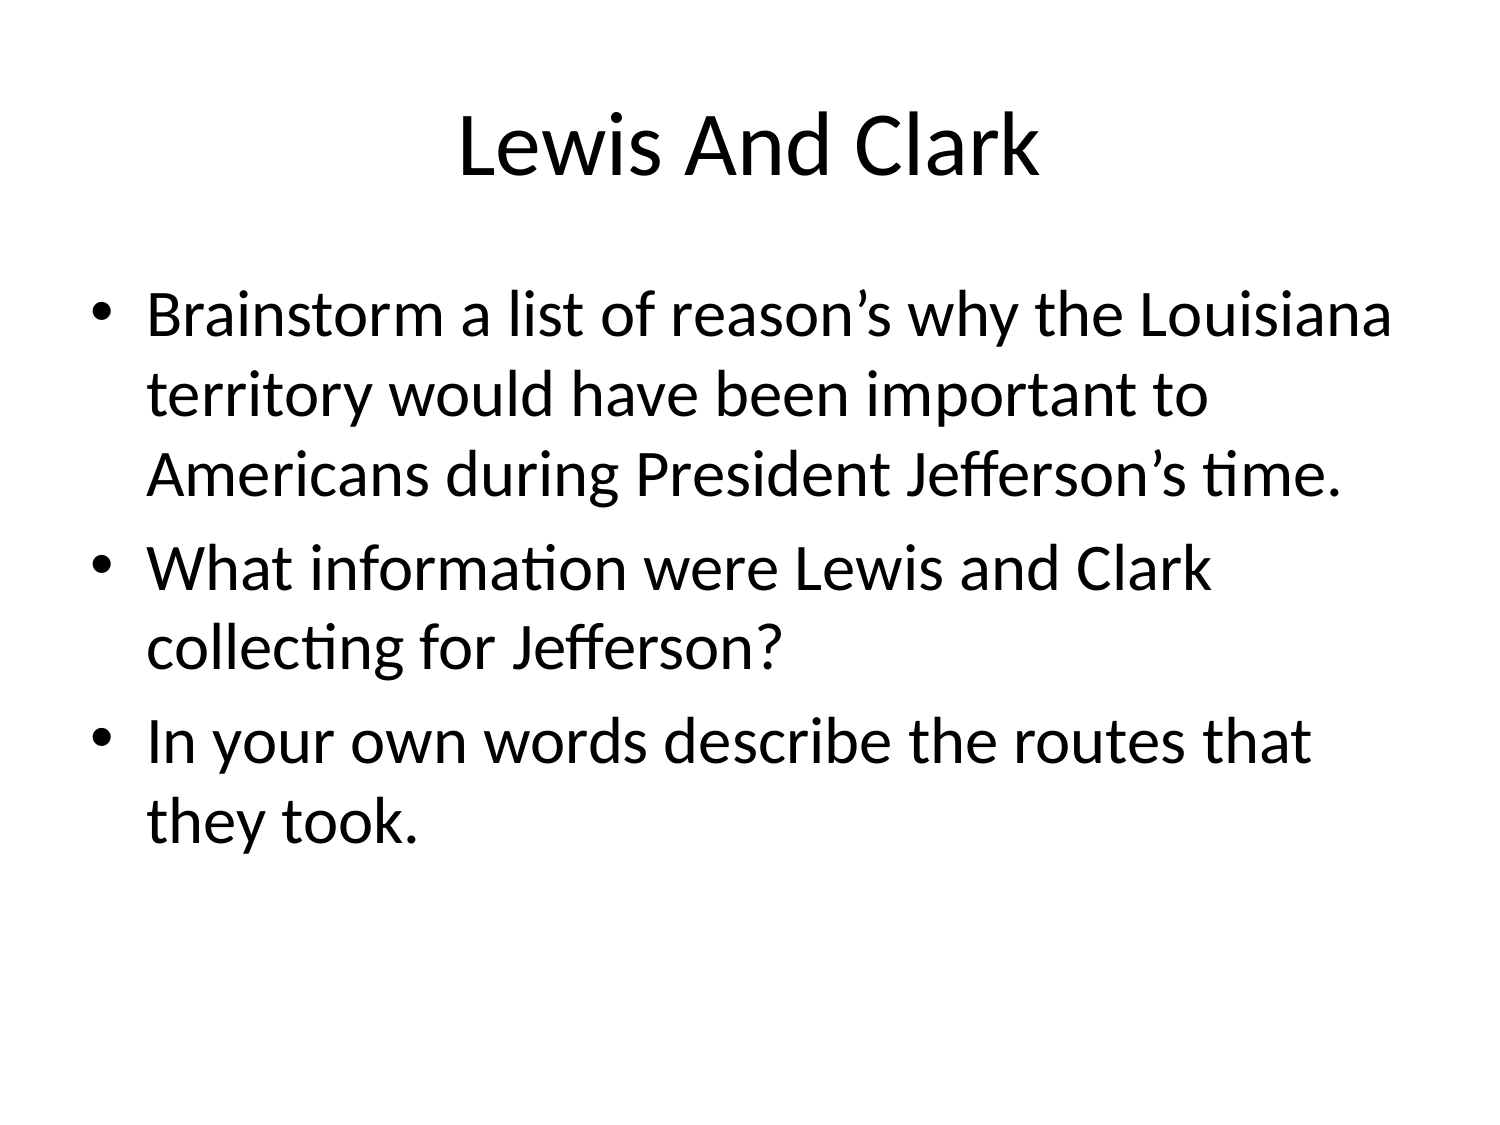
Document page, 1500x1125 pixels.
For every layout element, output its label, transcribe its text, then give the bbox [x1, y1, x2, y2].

title Lewis And Clark [75, 45, 1425, 233]
list Brainstorm a list of reason’s why the Louisiana territory would have been important to Americans during President Jefferson’s time. What information were Lewis and Clark collecting for Jefferson? In your own words describe the routes that they took. [75, 262, 1425, 1005]
